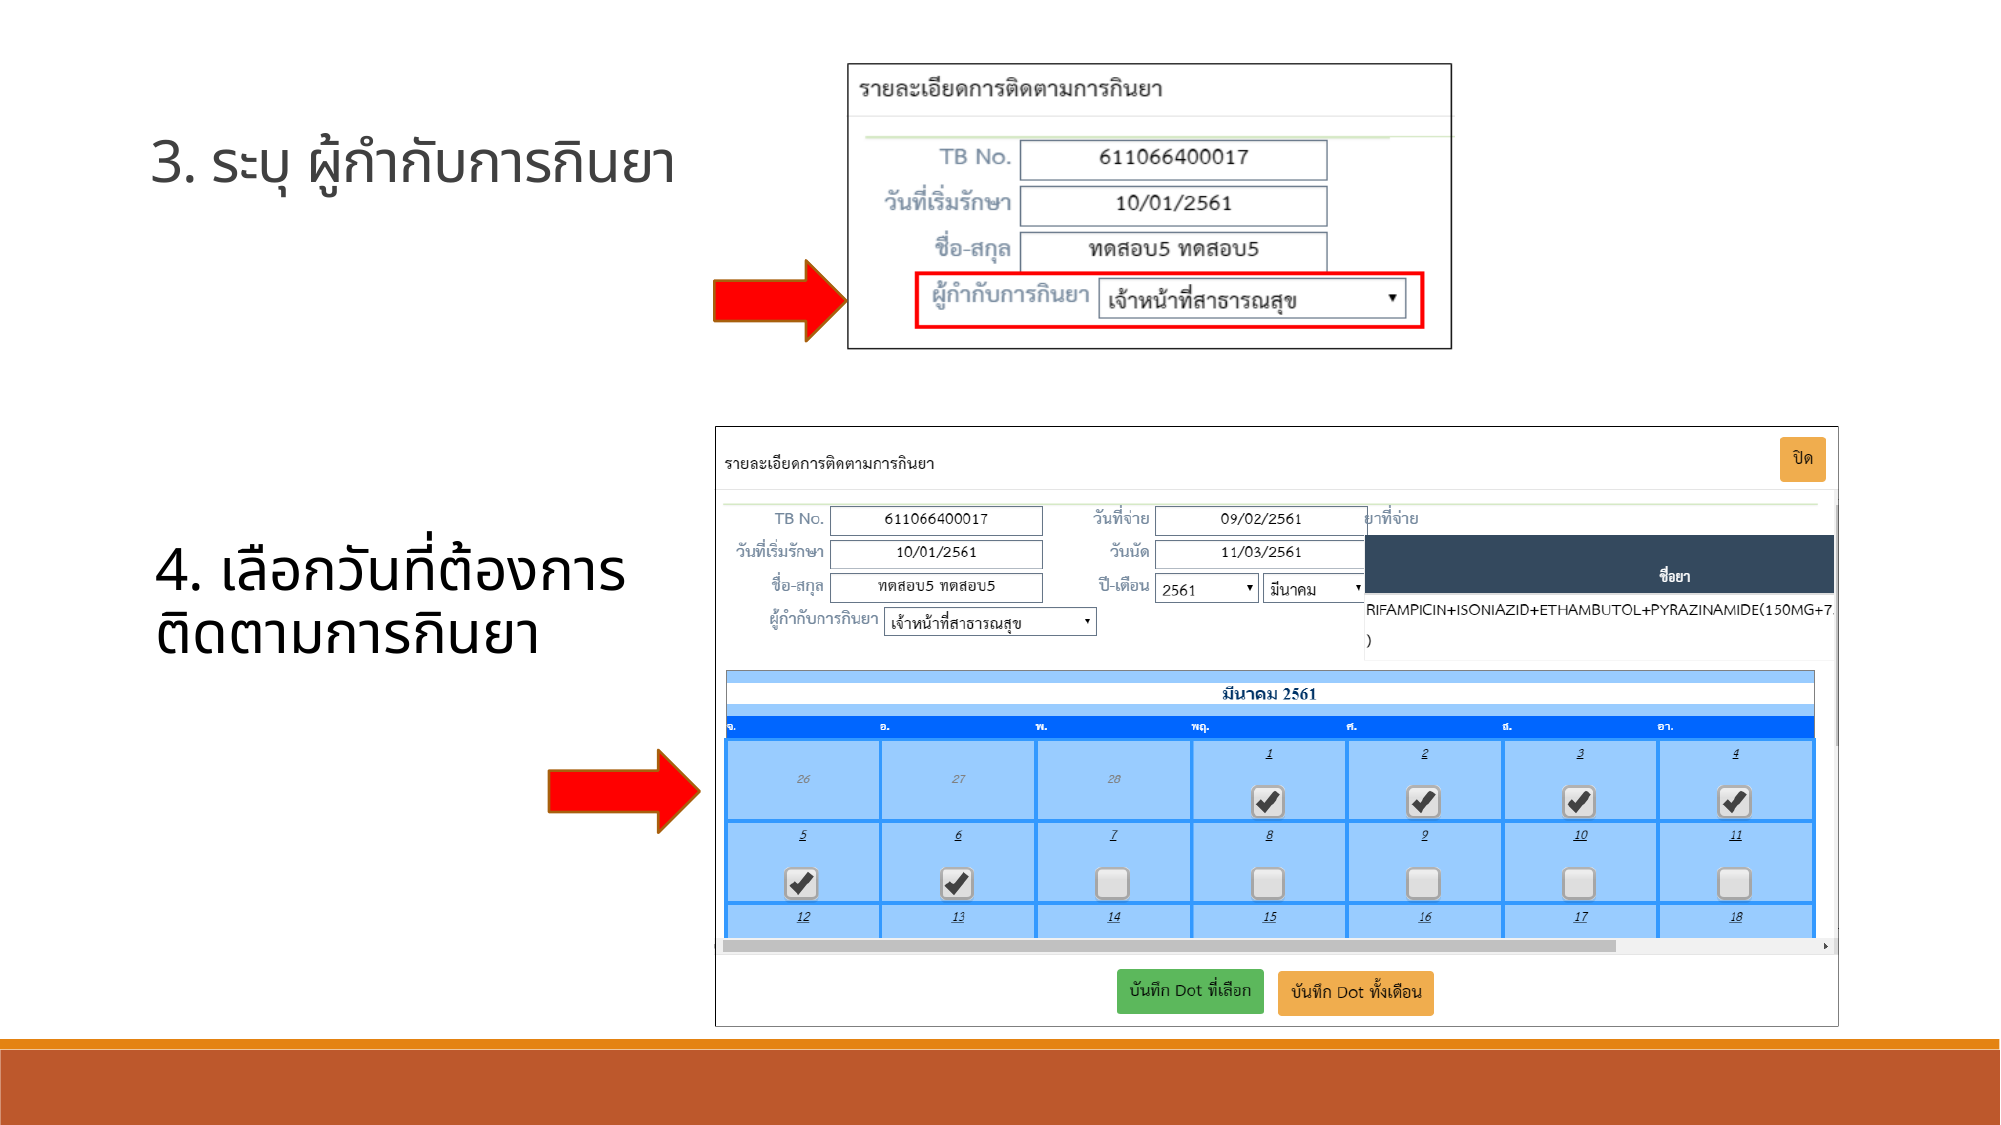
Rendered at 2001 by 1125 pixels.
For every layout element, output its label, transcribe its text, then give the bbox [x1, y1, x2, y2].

text_box [547, 748, 701, 834]
text_box [713, 259, 843, 343]
text_box 4. เลือกวันที่ต้องการติดตามการกินยา [140, 433, 685, 773]
picture [845, 62, 1455, 353]
picture [713, 425, 1839, 1028]
text_box 3. ระบุ ผู้กำกับการกินยา [135, 127, 843, 250]
